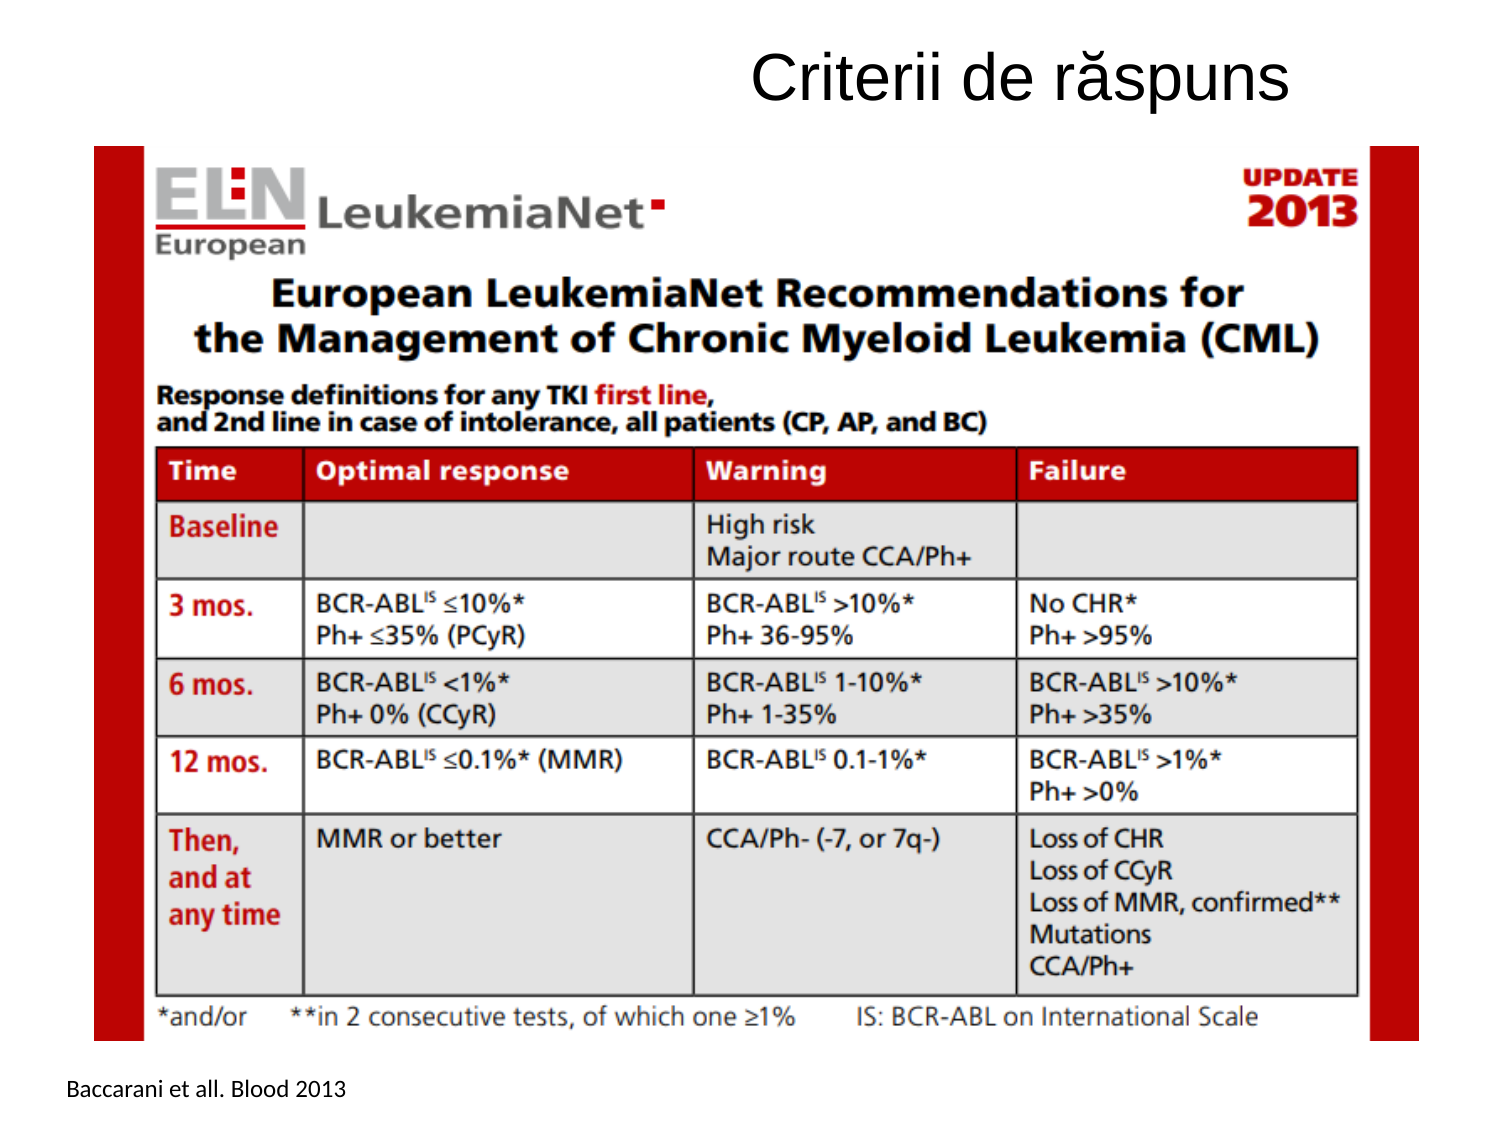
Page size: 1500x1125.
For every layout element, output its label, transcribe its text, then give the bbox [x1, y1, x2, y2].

text_box Baccarani et all. Blood 2013 [51, 1064, 363, 1110]
title Criterii de răspuns [395, 0, 1500, 148]
picture [93, 145, 1419, 1042]
